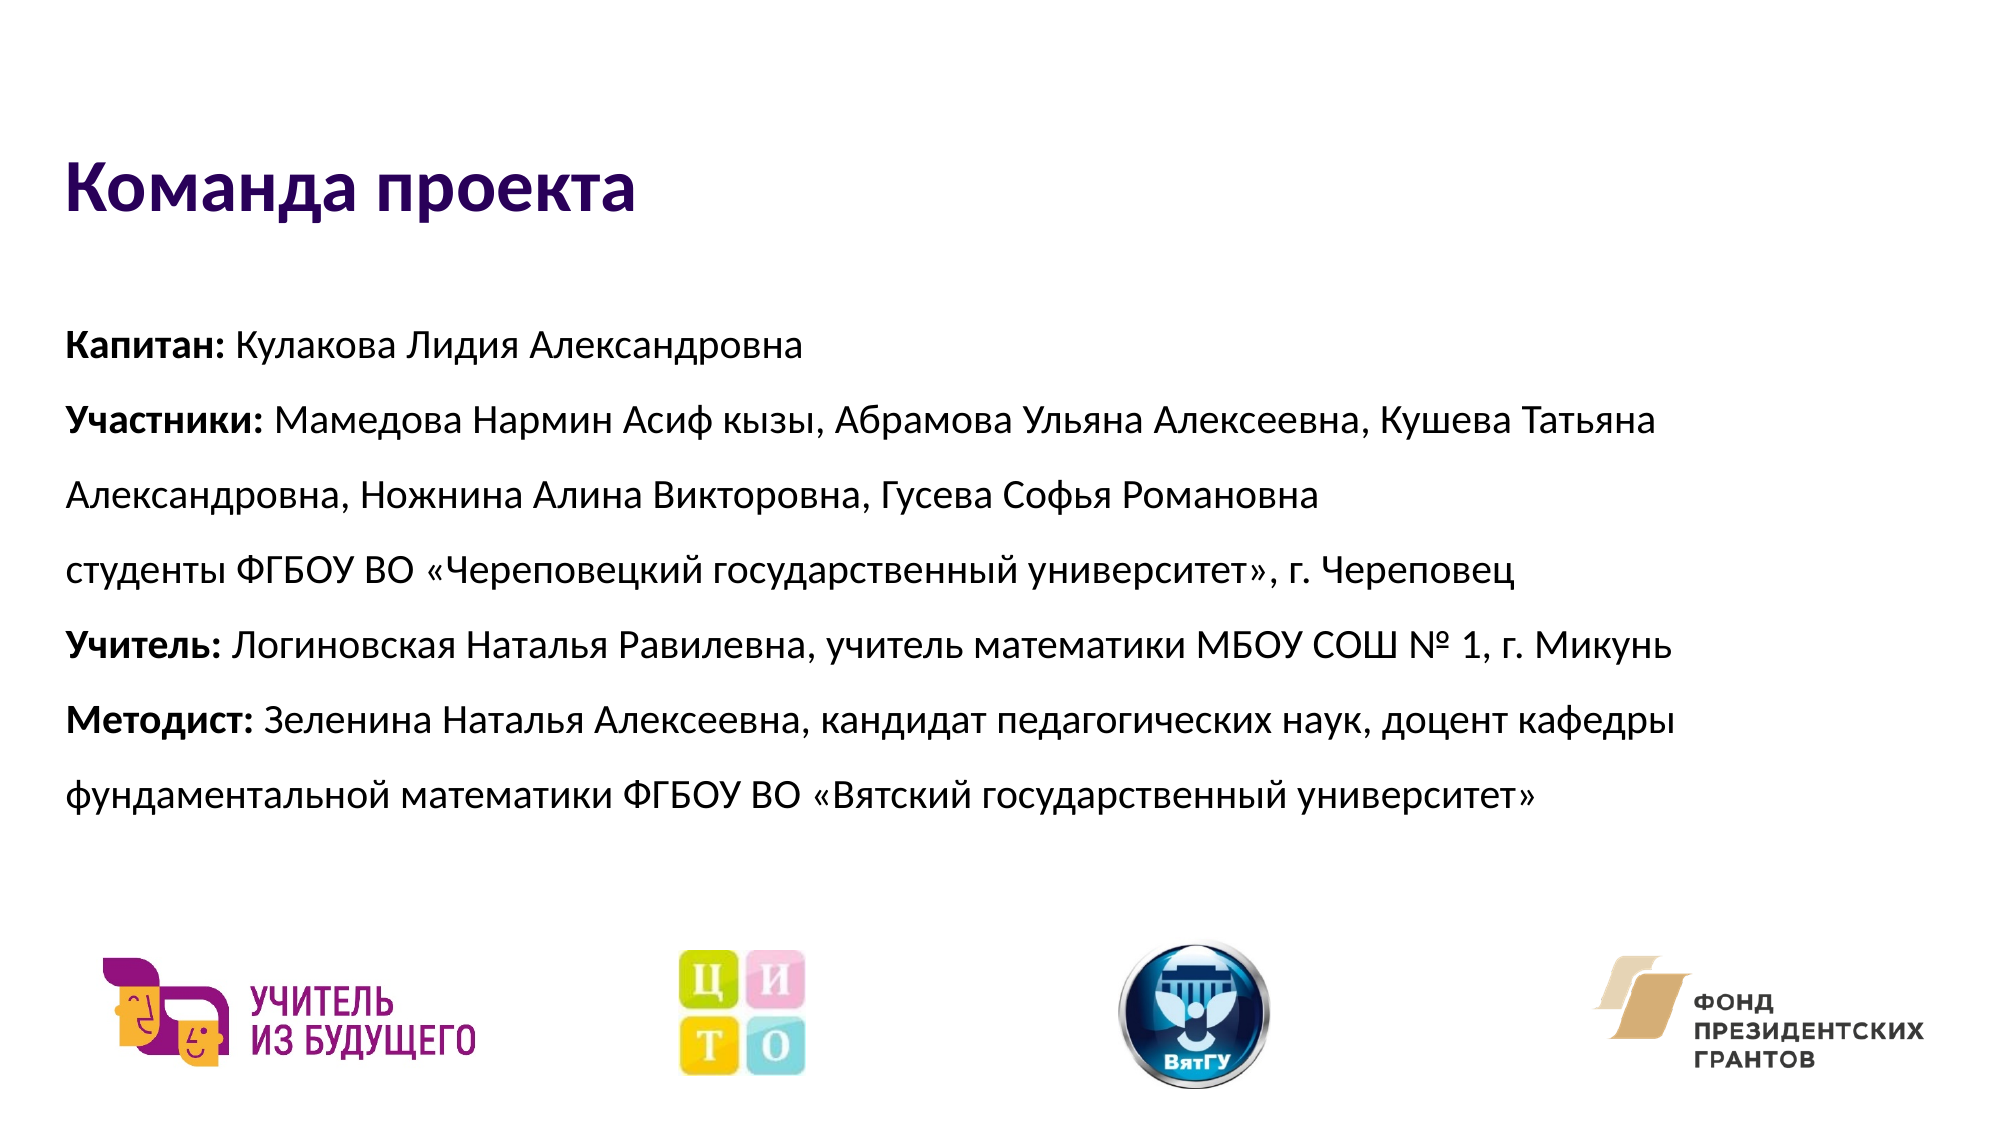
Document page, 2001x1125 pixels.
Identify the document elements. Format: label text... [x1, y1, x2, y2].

text_box Капитан: Кулакова Лидия Александровна Участники: Мамедова Нармин Асиф кызы, Абрамова Ульяна Алексеевна, Кушева Татьяна Александровна, Ножнина Алина Викторовна, Гусева Софья Романовна студенты ФГБОУ ВО «Череповецкий государственный университет», г. Череповец Учитель: Логиновская Наталья Равилевна, учитель математики МБОУ СОШ № 1, г. Микунь Методист: Зеленина Наталья Алексеевна, кандидат педагогических наук, доцент кафедры фундаментальной математики ФГБОУ ВО «Вятский государственный университет» [50, 284, 1835, 825]
picture [1591, 954, 1926, 1072]
picture [1118, 937, 1271, 1089]
picture [96, 957, 476, 1069]
text_box [678, 950, 806, 1076]
text_box Команда проекта [50, 128, 1835, 279]
